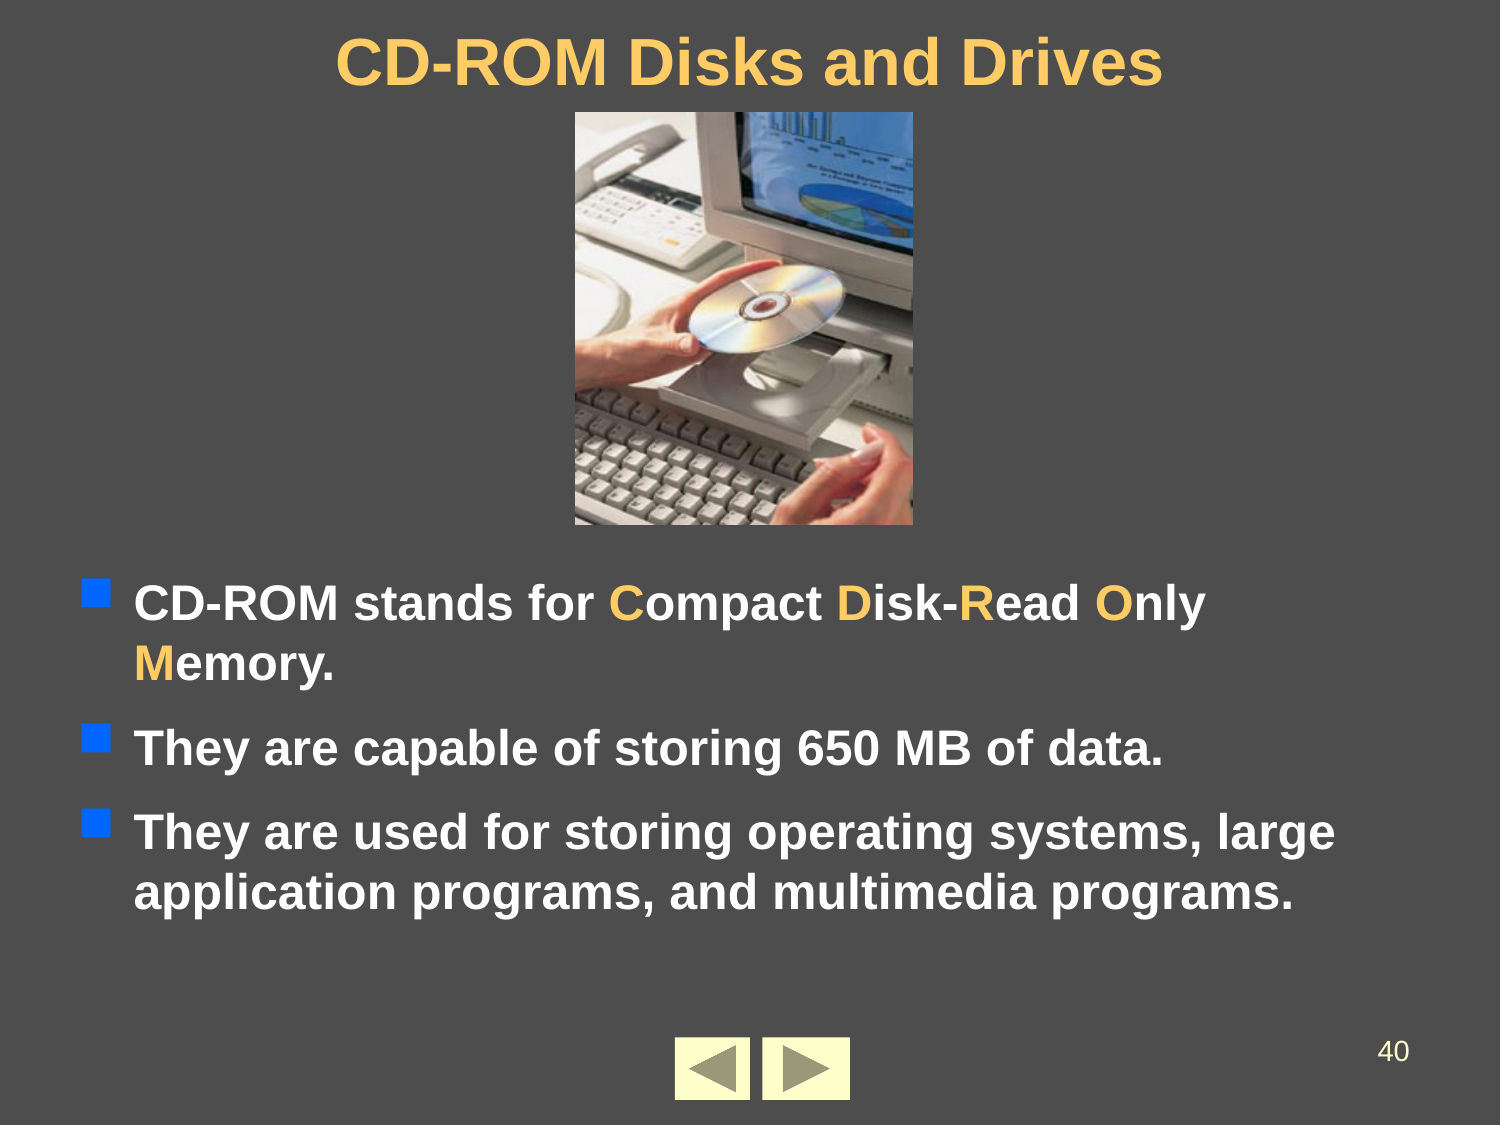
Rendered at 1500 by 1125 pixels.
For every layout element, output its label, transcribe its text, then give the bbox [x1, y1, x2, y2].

slide_number 40 [1074, 1024, 1425, 1103]
title CD-ROM Disks and Drives [75, 0, 1425, 118]
list CD-ROM stands for Compact Disk-Read Only Memory. They are capable of storing 650 MB of data. They are used for storing operating systems, large application programs, and multimedia programs. [62, 562, 1413, 975]
picture [574, 112, 913, 526]
